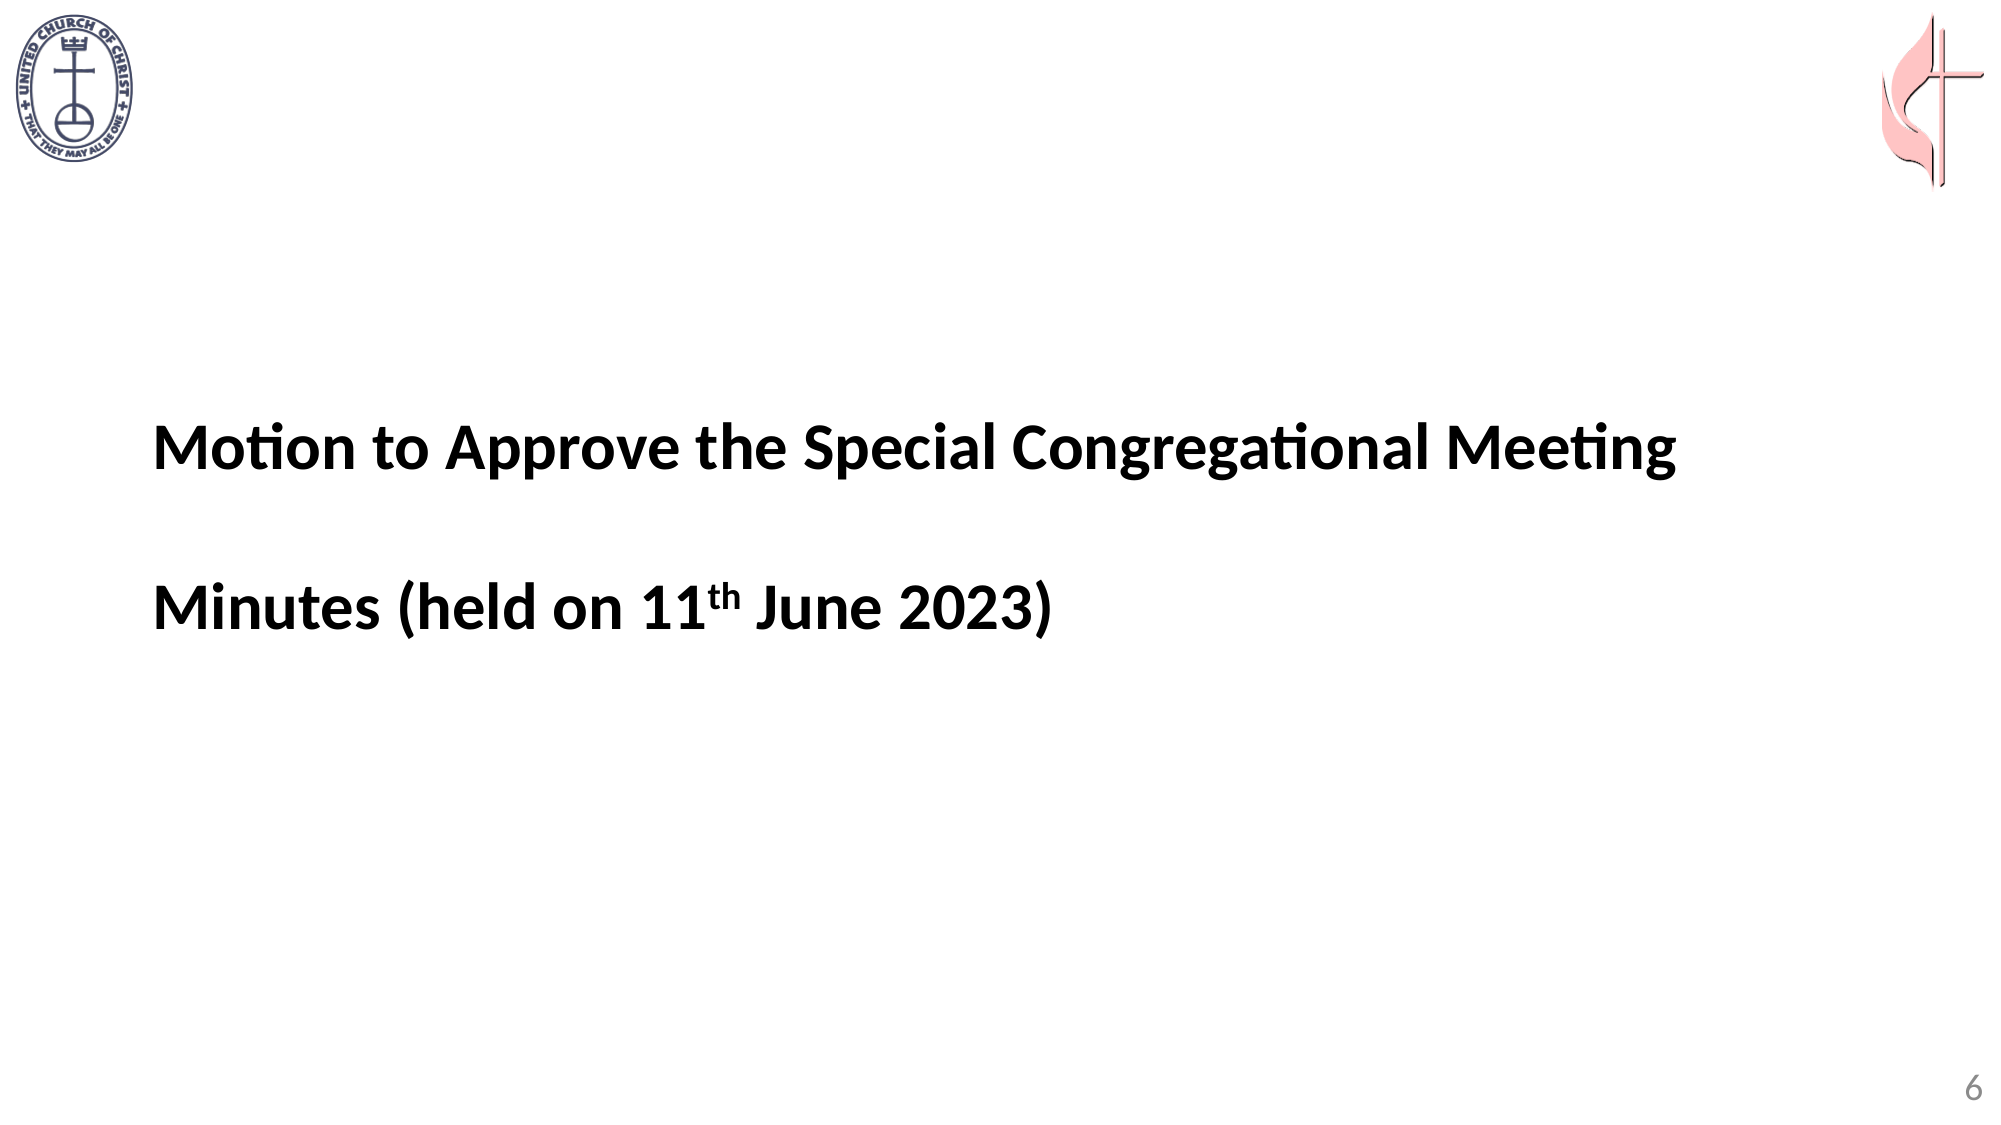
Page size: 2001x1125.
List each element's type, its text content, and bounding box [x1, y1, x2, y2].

list Motion to Approve the Special Congregational Meeting Minutes (held on 11th June 2023) [137, 315, 1863, 812]
slide_number 6 [1548, 1055, 1999, 1116]
